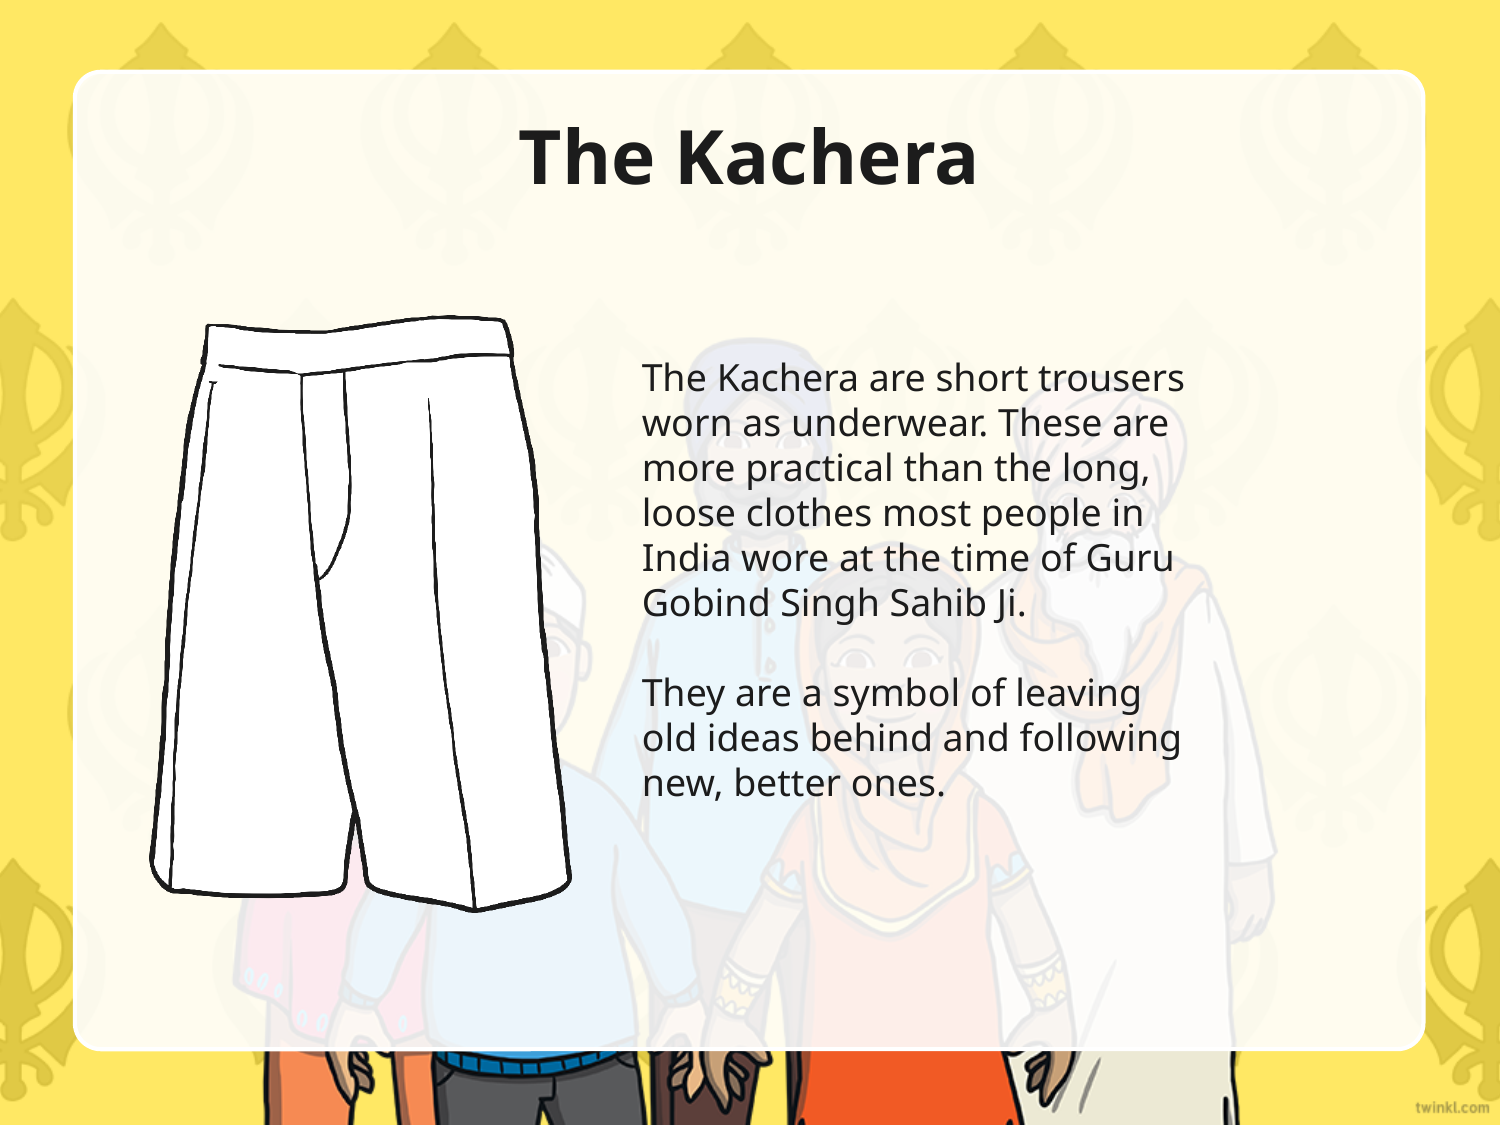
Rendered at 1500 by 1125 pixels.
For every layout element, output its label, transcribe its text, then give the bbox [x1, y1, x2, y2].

text_box The Kachera are short trousers worn as underwear. These are more practical than the long, loose clothes most people in India wore at the time of Guru Gobind Singh Sahib Ji. They are a symbol of leaving old ideas behind and following new, better ones. [627, 347, 1226, 812]
picture [0, 0, 1500, 1125]
title The Kachera [75, 78, 1424, 242]
